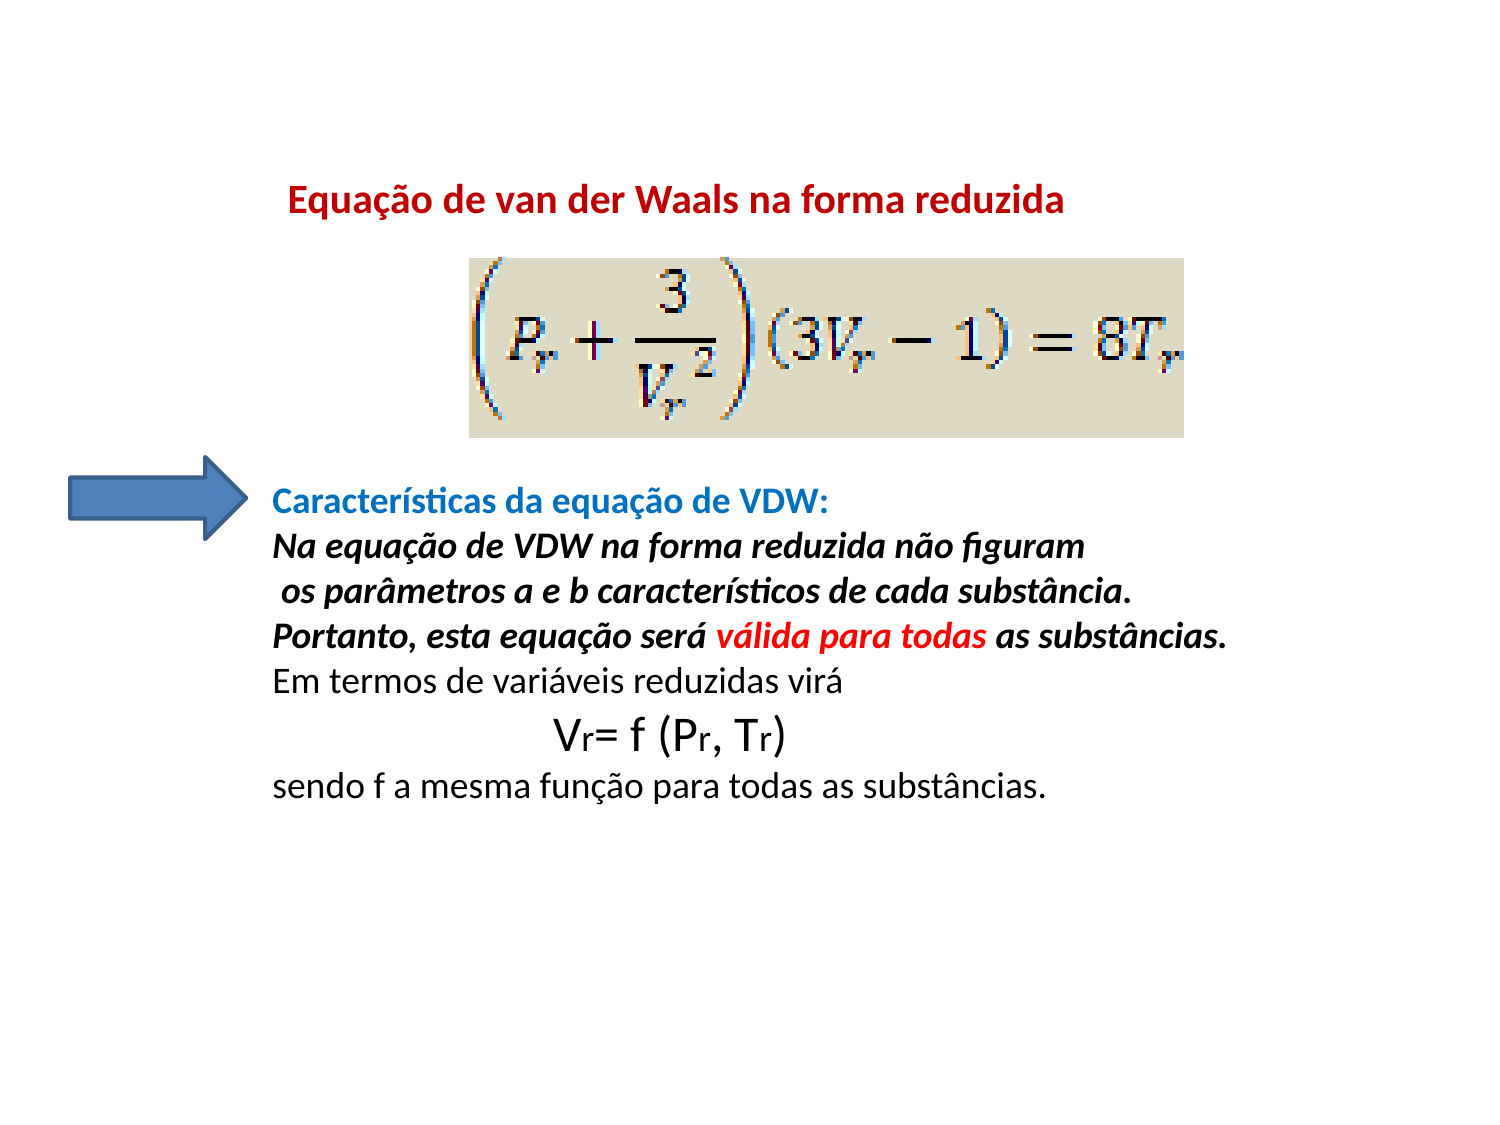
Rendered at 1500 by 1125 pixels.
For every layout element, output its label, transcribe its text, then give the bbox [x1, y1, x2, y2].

text_box Equação de van der Waals na forma reduzida [272, 164, 1081, 229]
text_box [68, 455, 249, 541]
text_box Características da equação de VDW: Na equação de VDW na forma reduzida não figuram os parâmetros a e b característicos de cada substância. Portanto, esta equação será válida para todas as substâncias. Em termos de variáveis reduzidas virá Vr= f (Pr, Tr) sendo f a mesma função para todas as substâncias. [257, 468, 1418, 814]
picture [468, 257, 1184, 438]
